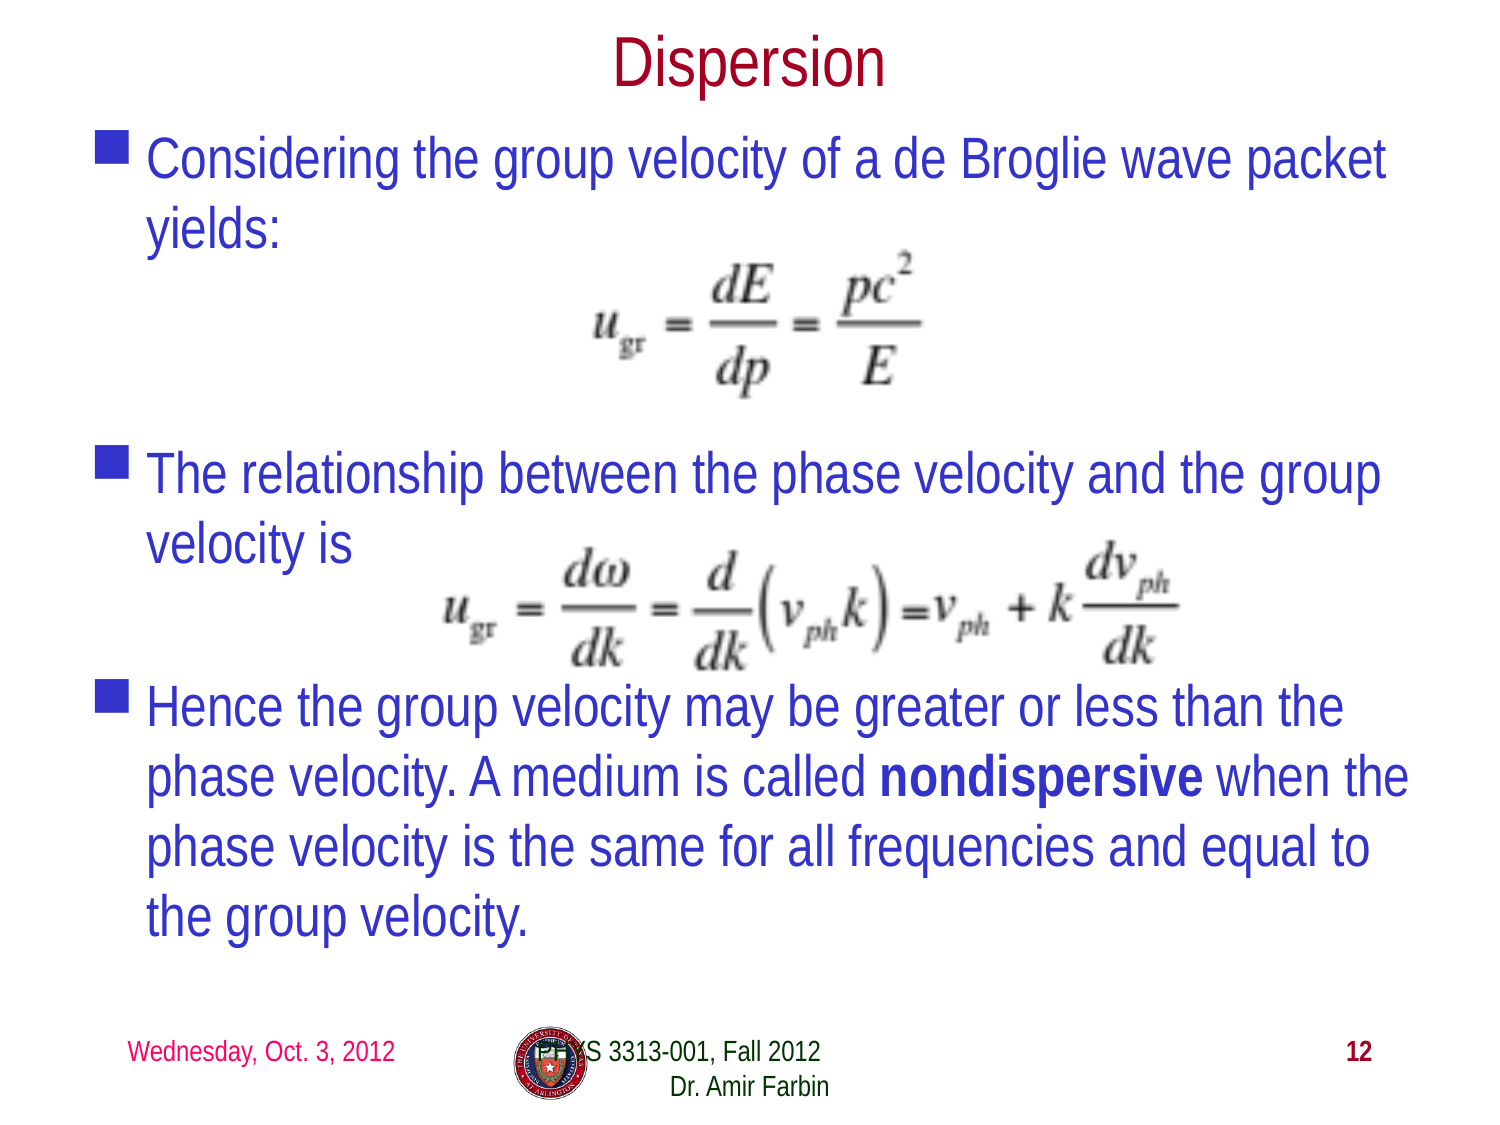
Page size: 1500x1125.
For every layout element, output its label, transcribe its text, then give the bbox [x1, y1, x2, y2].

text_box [587, 240, 929, 401]
title Dispersion [74, 0, 1426, 112]
footer PHYS 3313-001, Fall 2012 Dr. Amir Farbin [512, 1024, 988, 1101]
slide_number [112, 1024, 426, 1101]
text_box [684, 537, 922, 679]
slide_number 12 [1074, 1024, 1388, 1101]
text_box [926, 524, 1188, 676]
list Considering the group velocity of a de Broglie wave packet yields: The relationship between the phase velocity and the group velocity is Hence the group velocity may be greater or less than the phase velocity. A medium is called nondispersive when the phase velocity is the same for all frequencies and equal to the group velocity. [74, 112, 1438, 876]
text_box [437, 533, 686, 676]
